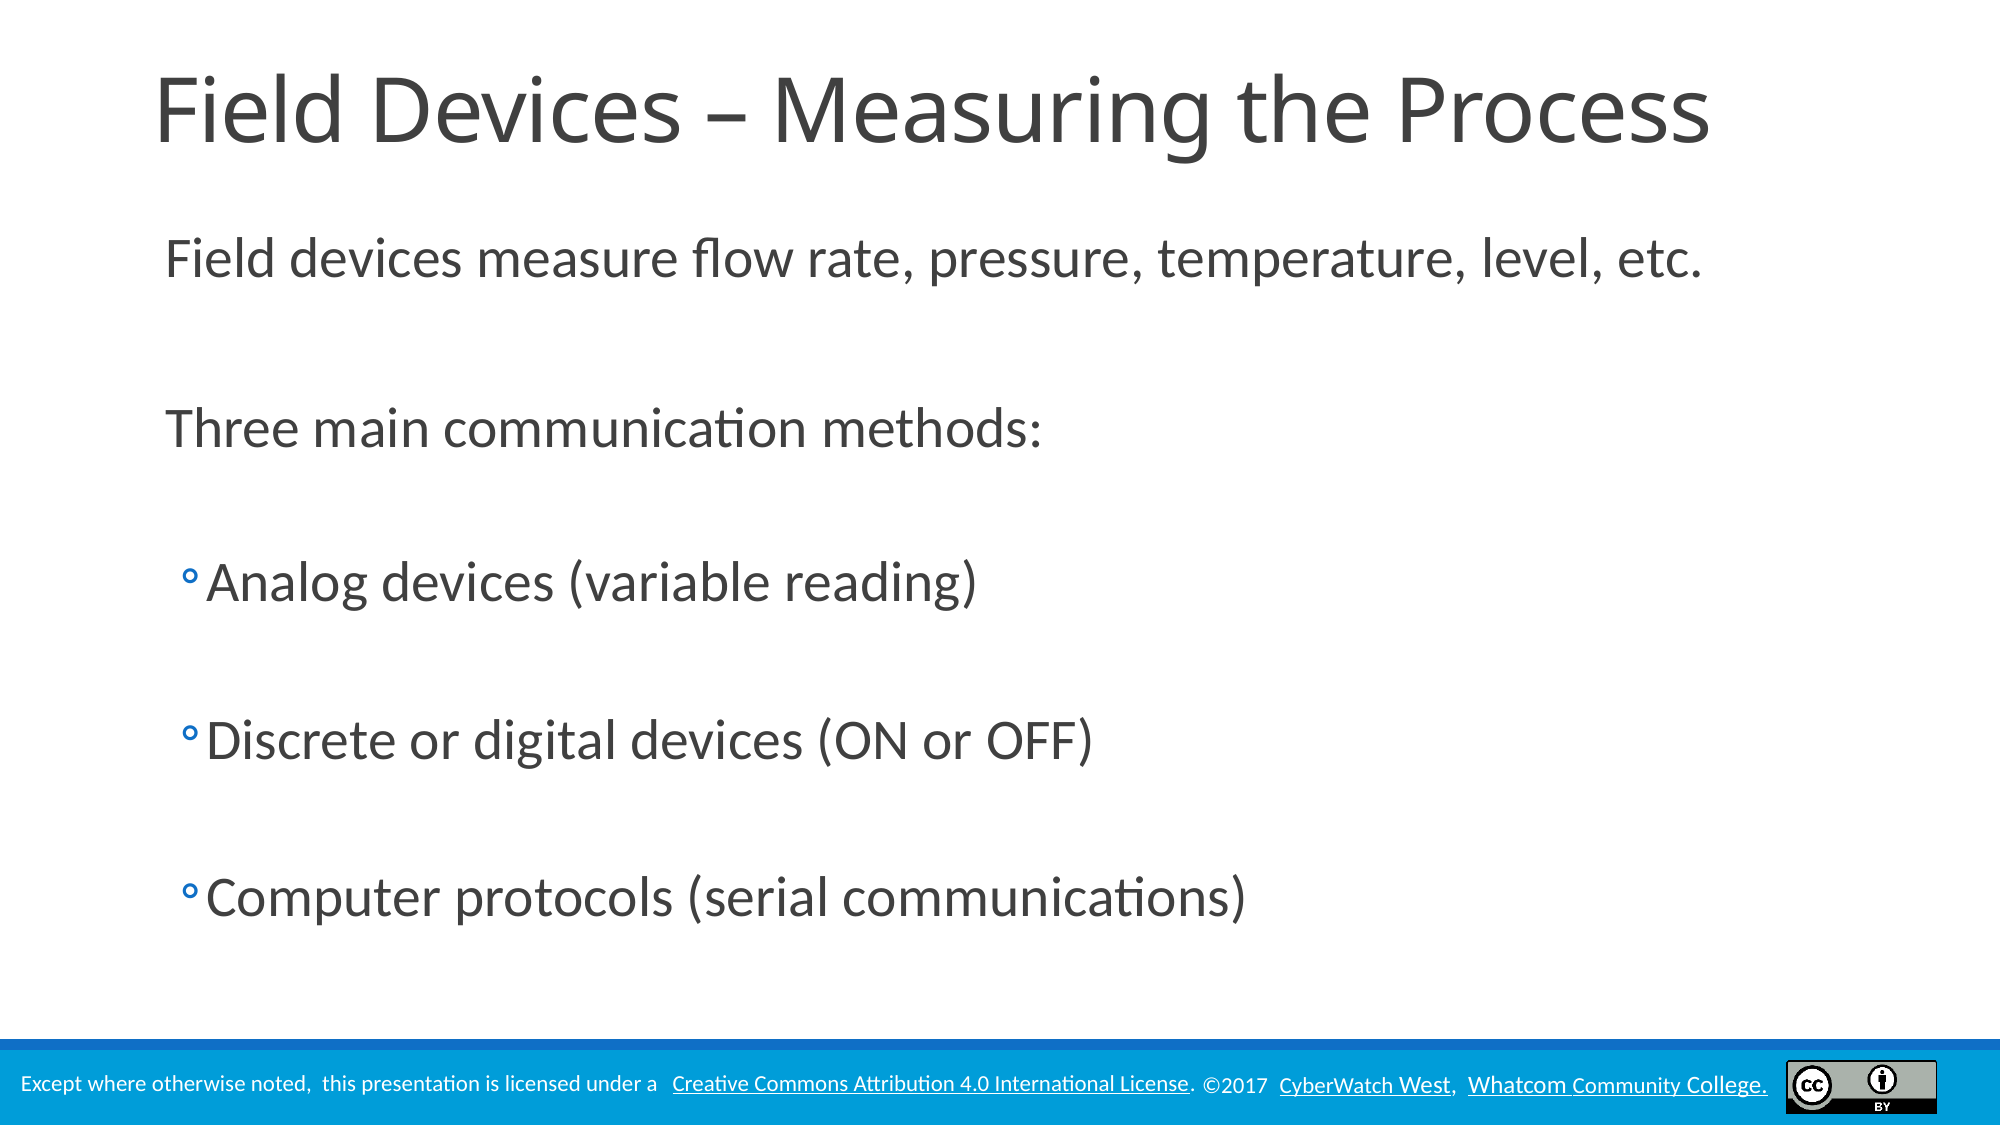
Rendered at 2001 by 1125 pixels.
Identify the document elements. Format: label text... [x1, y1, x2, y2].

title Field Devices – Measuring the Process [137, 59, 1863, 220]
list Field devices measure flow rate, pressure, temperature, level, etc. Three main communication methods: Analog devices (variable reading) Discrete or digital devices (ON or OFF) Computer protocols (serial communications) [137, 220, 1989, 943]
picture [1787, 1061, 1936, 1113]
